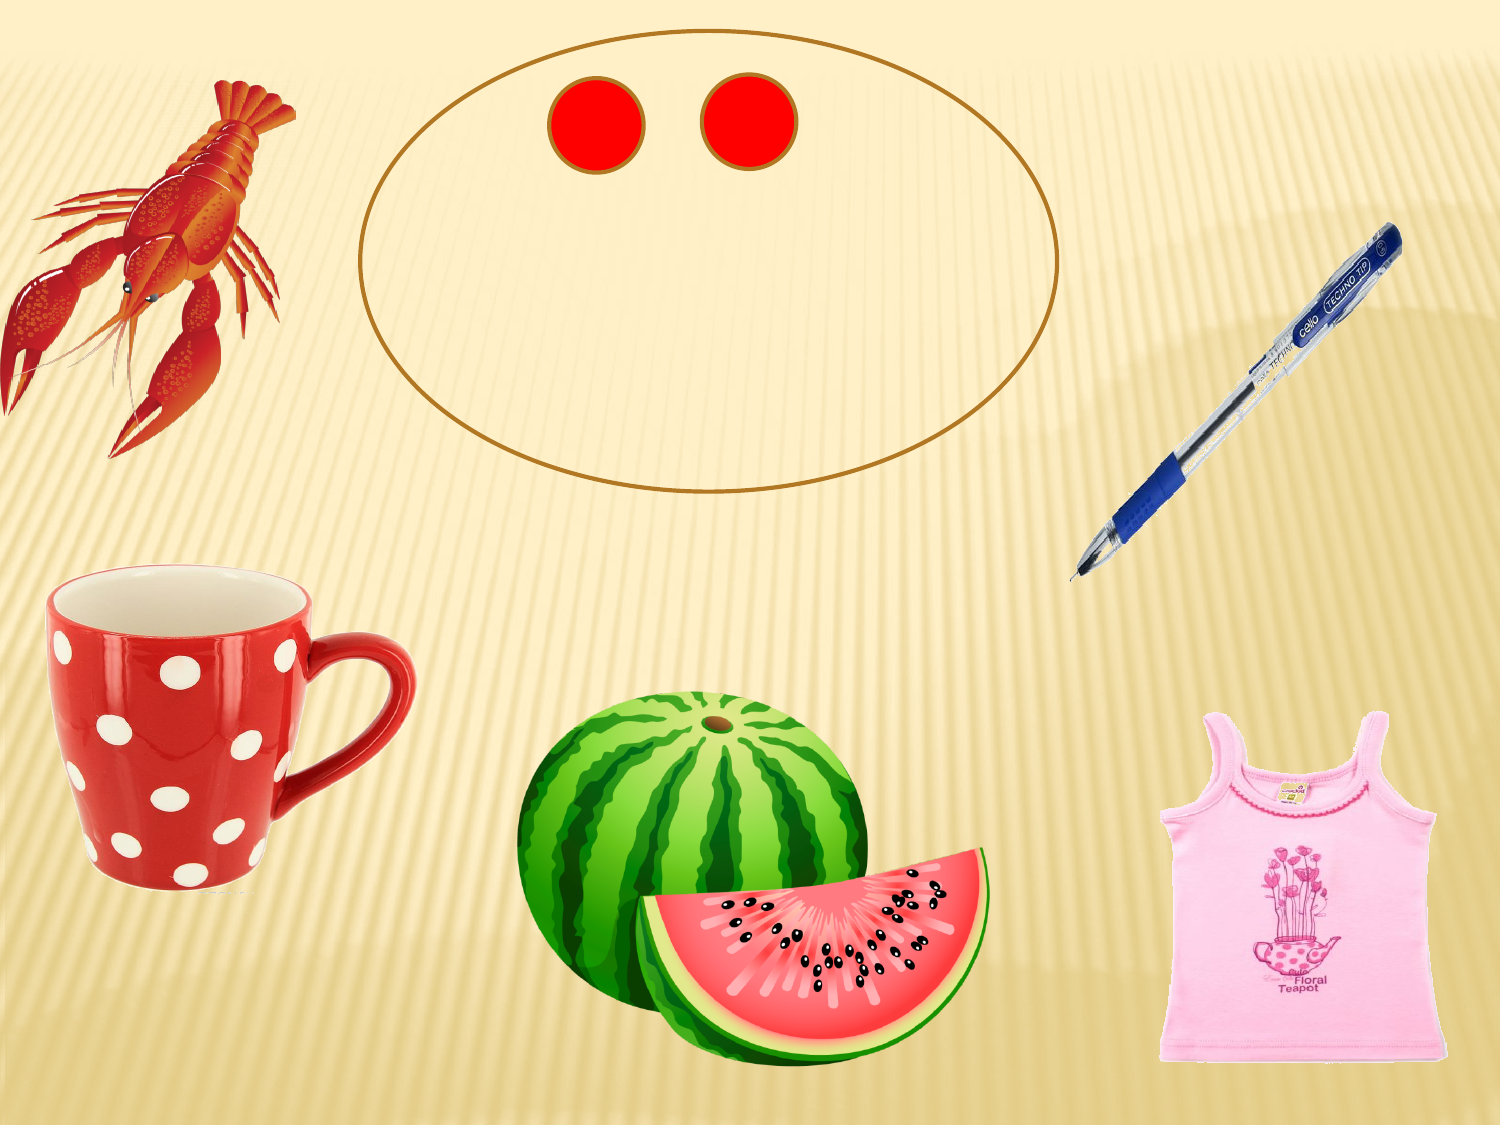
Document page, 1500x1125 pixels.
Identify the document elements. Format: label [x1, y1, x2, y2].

picture [40, 562, 420, 894]
picture [1068, 219, 1403, 587]
picture [1127, 703, 1471, 1071]
picture [513, 633, 1016, 1072]
text_box [699, 72, 799, 172]
picture [0, 79, 296, 459]
text_box [547, 76, 646, 175]
text_box [358, 28, 1058, 494]
